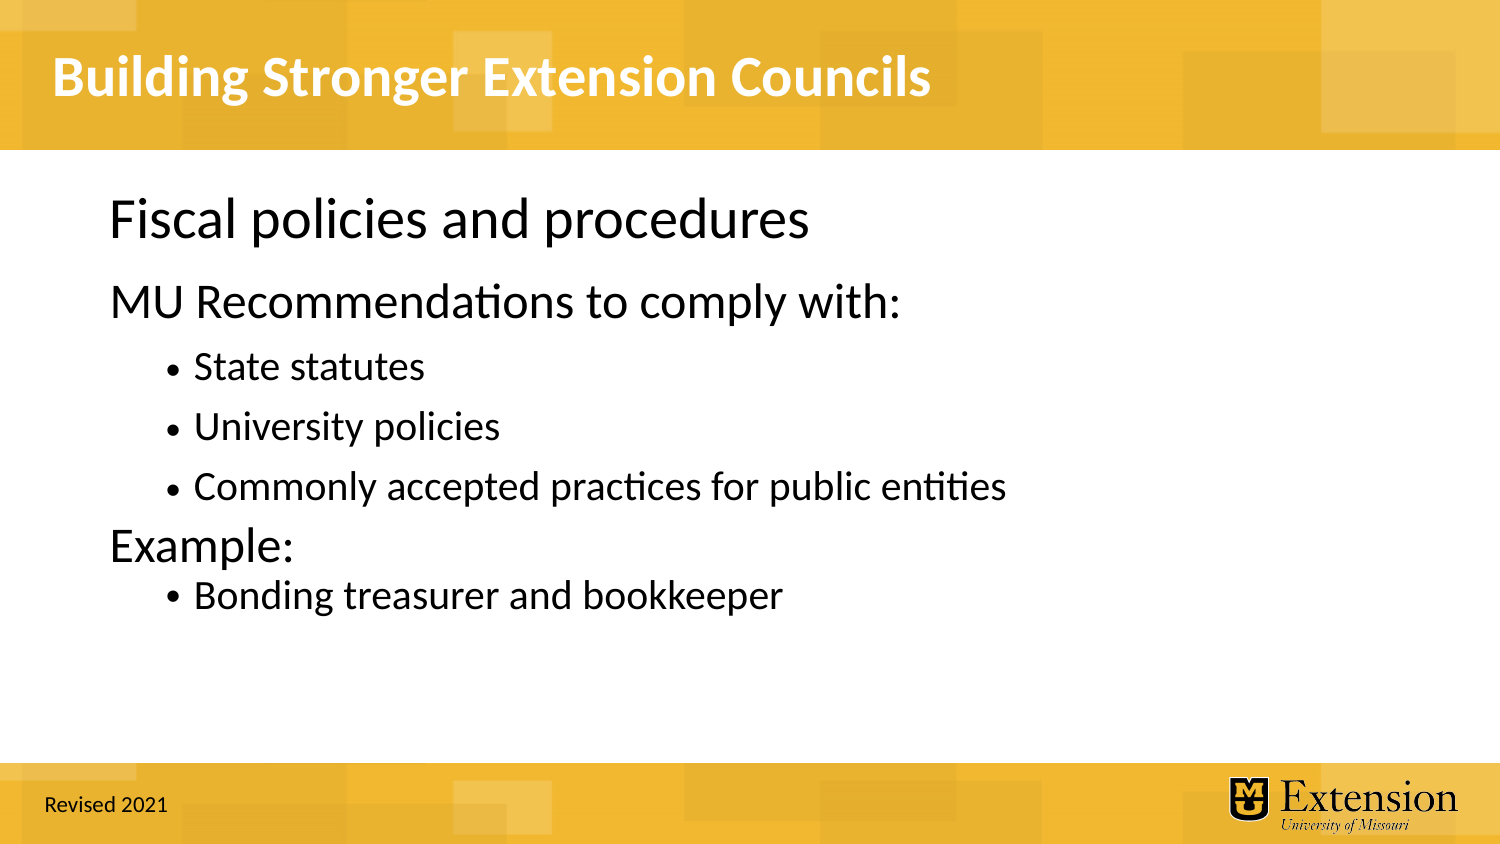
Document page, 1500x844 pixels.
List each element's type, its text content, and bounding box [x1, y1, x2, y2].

picture [0, 0, 1500, 150]
list Fiscal policies and procedures MU Recommendations to comply with: State statutes University policies Commonly accepted practices for public entities Example: Bonding treasurer and bookkeeper [94, 172, 1350, 753]
picture [0, 763, 1500, 844]
